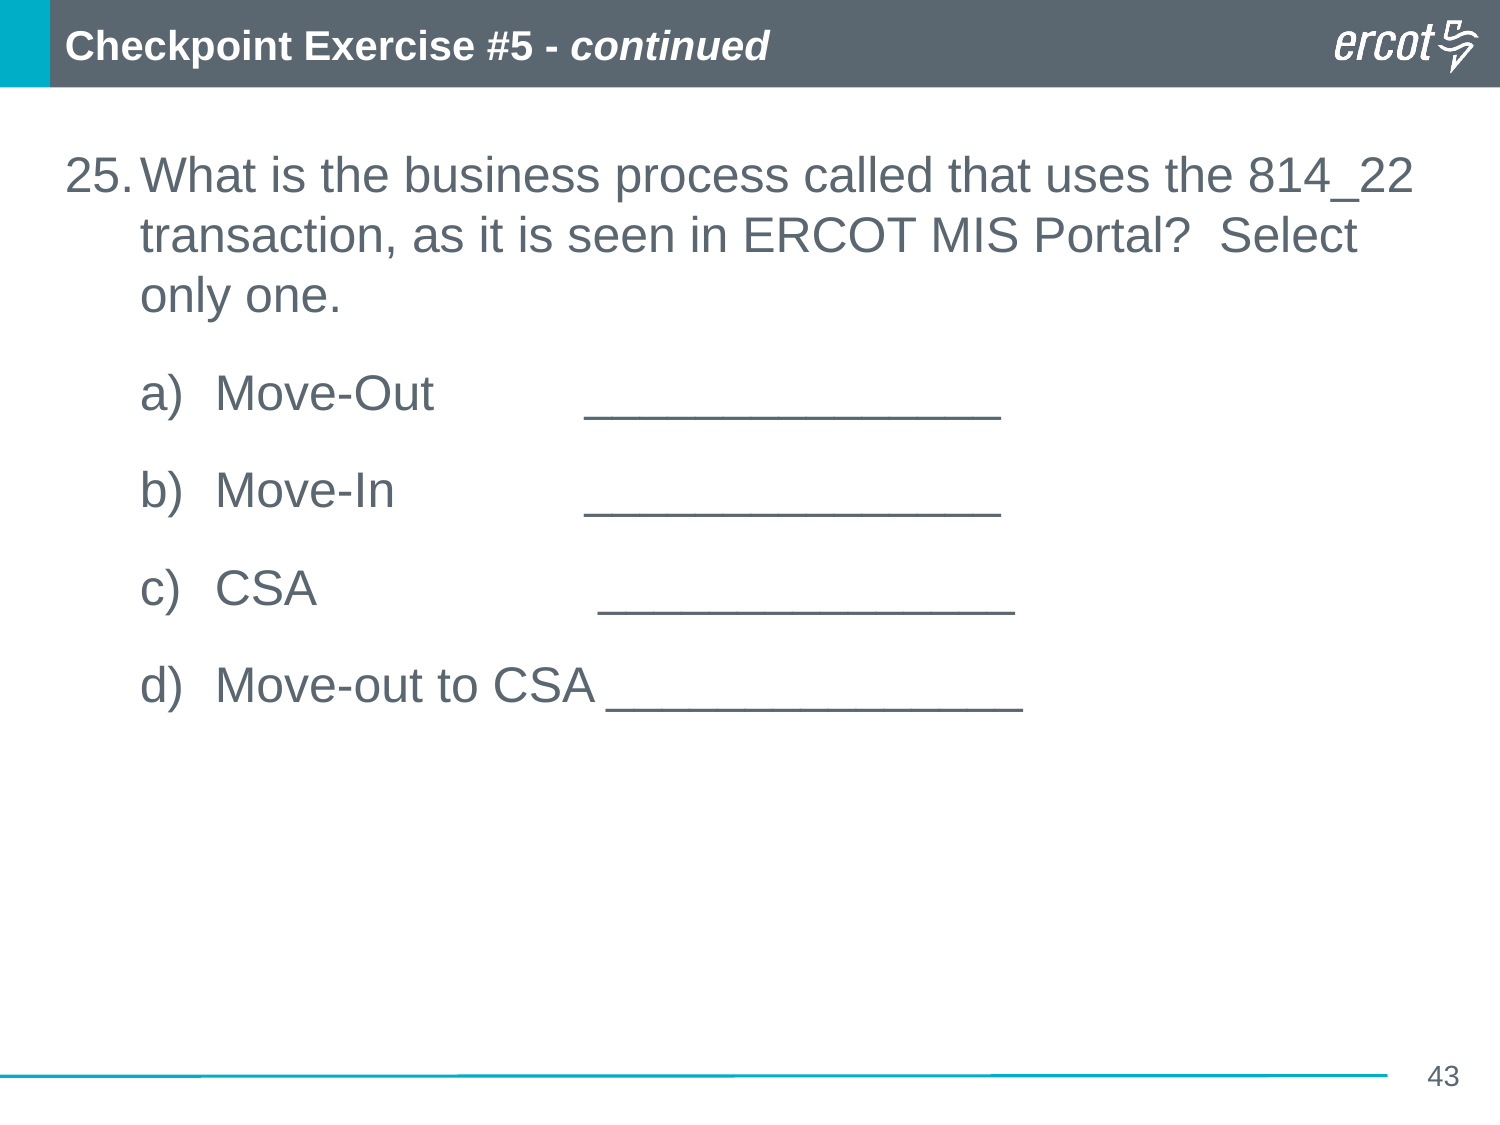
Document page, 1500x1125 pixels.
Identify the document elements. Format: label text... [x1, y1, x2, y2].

list Checkpoint Exercise #5 - continued [49, 0, 1310, 87]
picture [1325, 6, 1488, 88]
list What is the business process called that uses the 814_22 transaction, as it is seen in ERCOT MIS Portal? Select only one. Move-Out _______________ Move-In _______________ CSA _______________ Move-out to CSA _______________ [50, 135, 1451, 1050]
